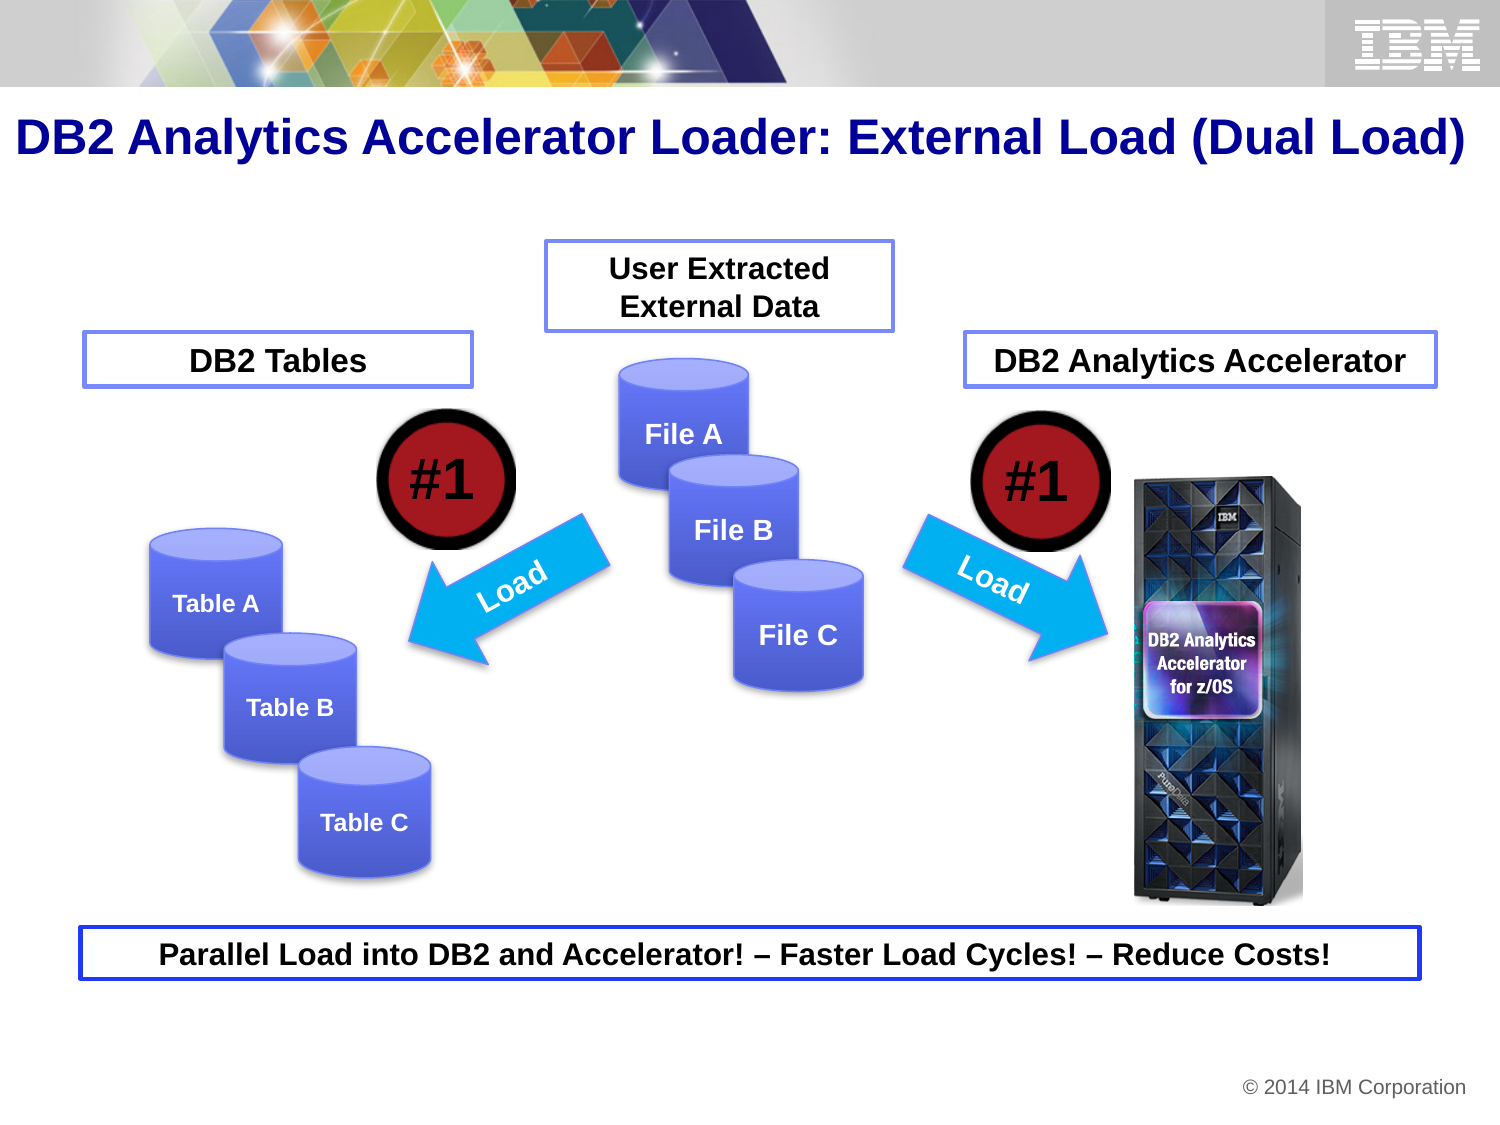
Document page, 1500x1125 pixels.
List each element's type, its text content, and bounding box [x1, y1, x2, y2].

picture [970, 410, 1111, 552]
text_box Table B [223, 632, 358, 765]
text_box File C [733, 558, 864, 693]
text_box DB2 Tables [82, 330, 474, 389]
text_box Load [902, 513, 1109, 662]
picture [376, 408, 516, 550]
text_box Table A [149, 527, 283, 660]
picture [0, 0, 1325, 87]
text_box File A [618, 357, 750, 491]
picture [1133, 451, 1303, 907]
text_box Parallel Load into DB2 and Accelerator! – Faster Load Cycles! – Reduce Costs! [78, 925, 1422, 981]
text_box Table C [297, 745, 432, 879]
text_box User Extracted External Data [544, 239, 895, 333]
text_box DB2 Analytics Accelerator [963, 330, 1438, 389]
title DB2 Analytics Accelerator Loader: External Load (Dual Load) [0, 90, 1500, 173]
text_box Load [408, 513, 611, 666]
text_box File B [668, 453, 800, 588]
